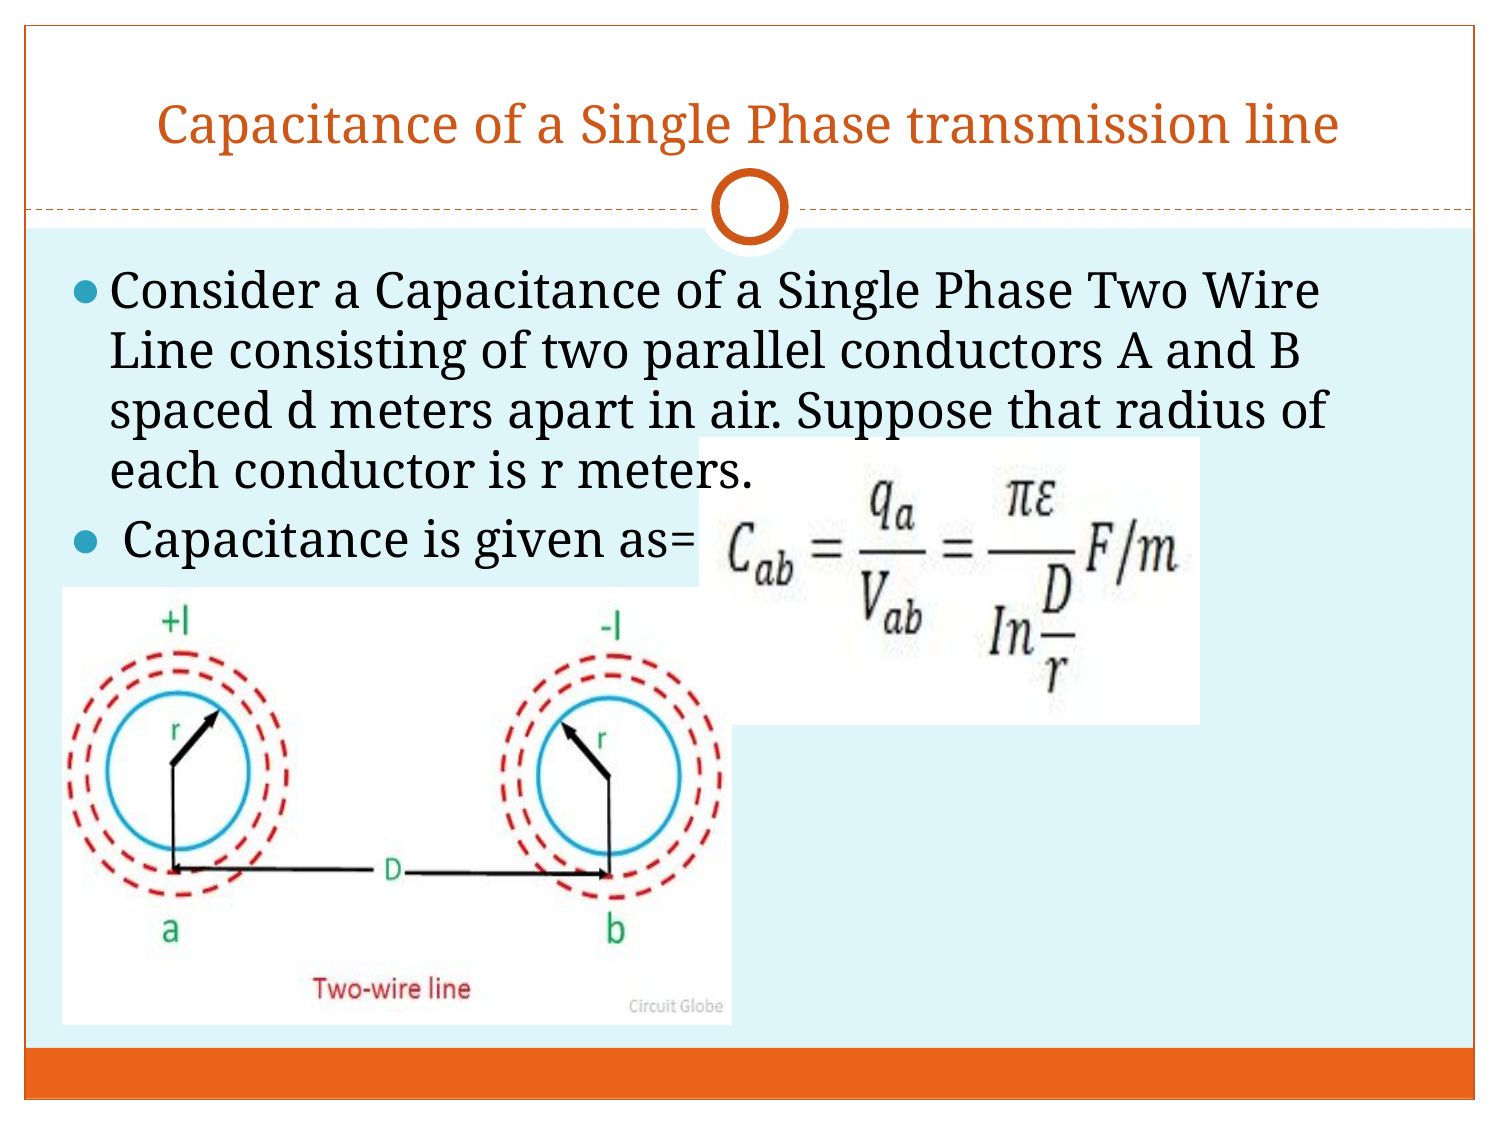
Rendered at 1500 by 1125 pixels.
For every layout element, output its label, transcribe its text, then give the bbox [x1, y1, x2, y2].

title Capacitance of a Single Phase transmission line [49, 37, 1450, 162]
picture [62, 437, 1201, 1026]
list Consider a Capacitance of a Single Phase Two Wire Line consisting of two parallel conductors A and B spaced d meters apart in air. Suppose that radius of each conductor is r meters. Capacitance is given as= [49, 250, 1445, 1001]
